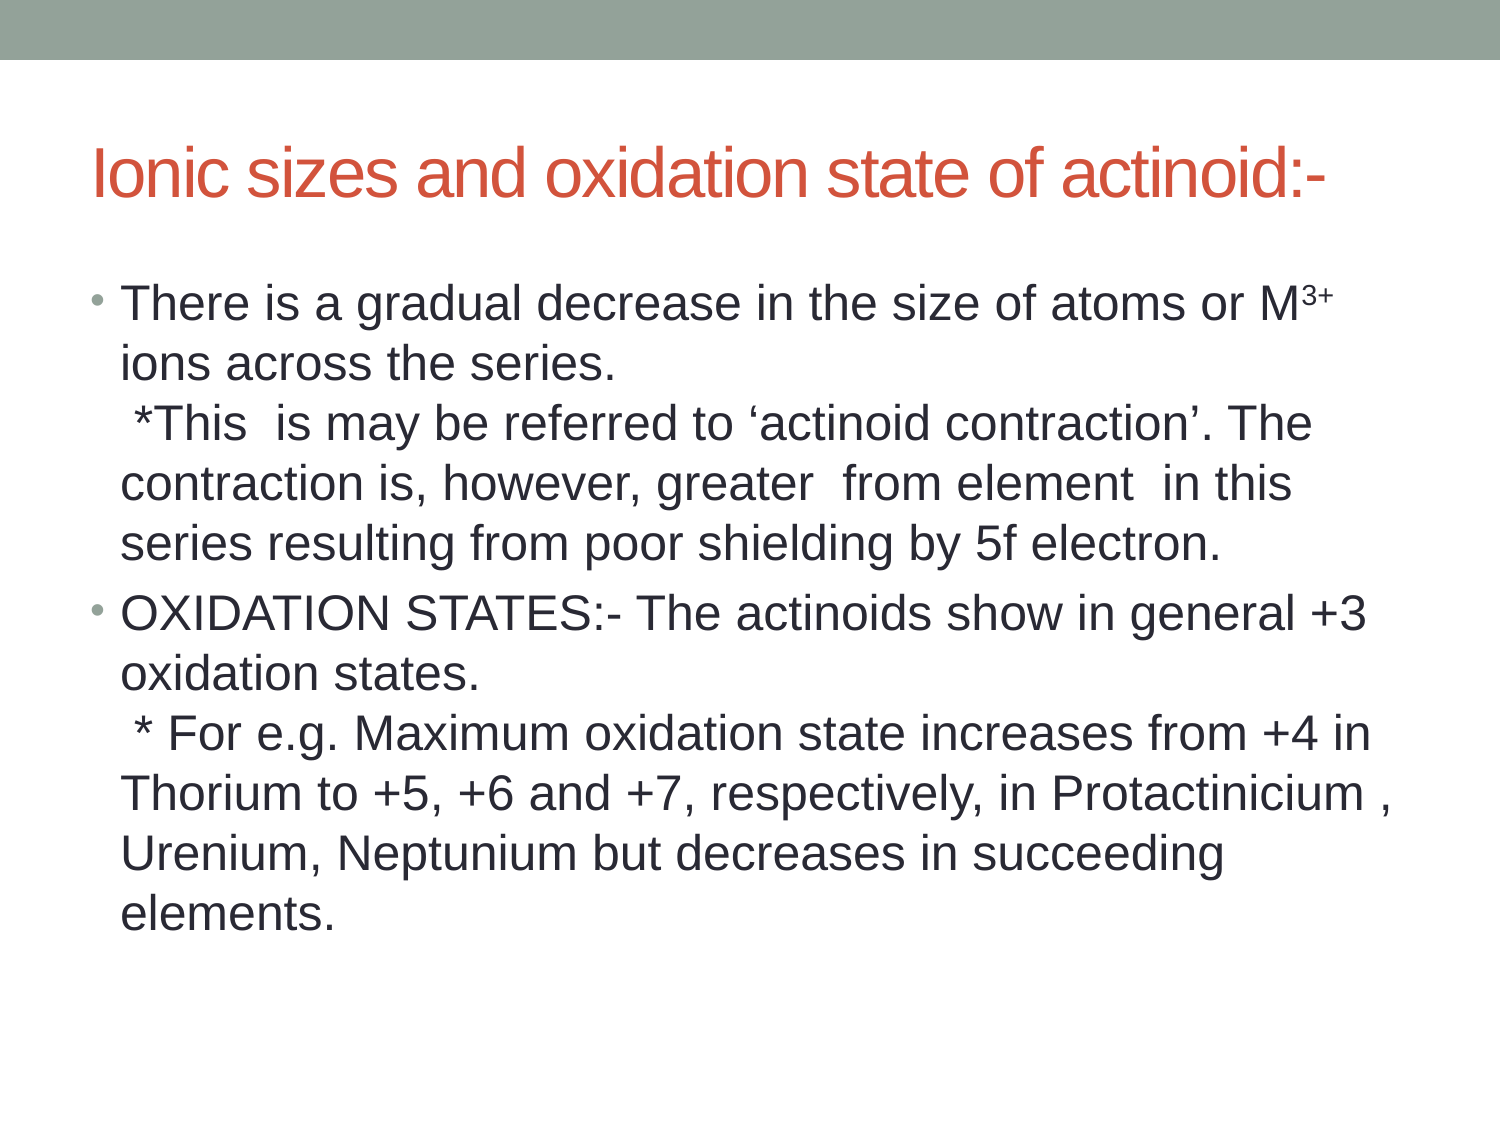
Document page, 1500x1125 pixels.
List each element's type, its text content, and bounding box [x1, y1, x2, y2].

title Ionic sizes and oxidation state of actinoid:- [75, 87, 1425, 250]
list There is a gradual decrease in the size of atoms or M3+ ions across the series. *This is may be referred to ‘actinoid contraction’. The contraction is, however, greater from element in this series resulting from poor shielding by 5f electron. OXIDATION STATES:- The actinoids show in general +3 oxidation states. * For e.g. Maximum oxidation state increases from +4 in Thorium to +5, +6 and +7, respectively, in Protactinicium , Urenium, Neptunium but decreases in succeeding elements. [75, 262, 1425, 1063]
